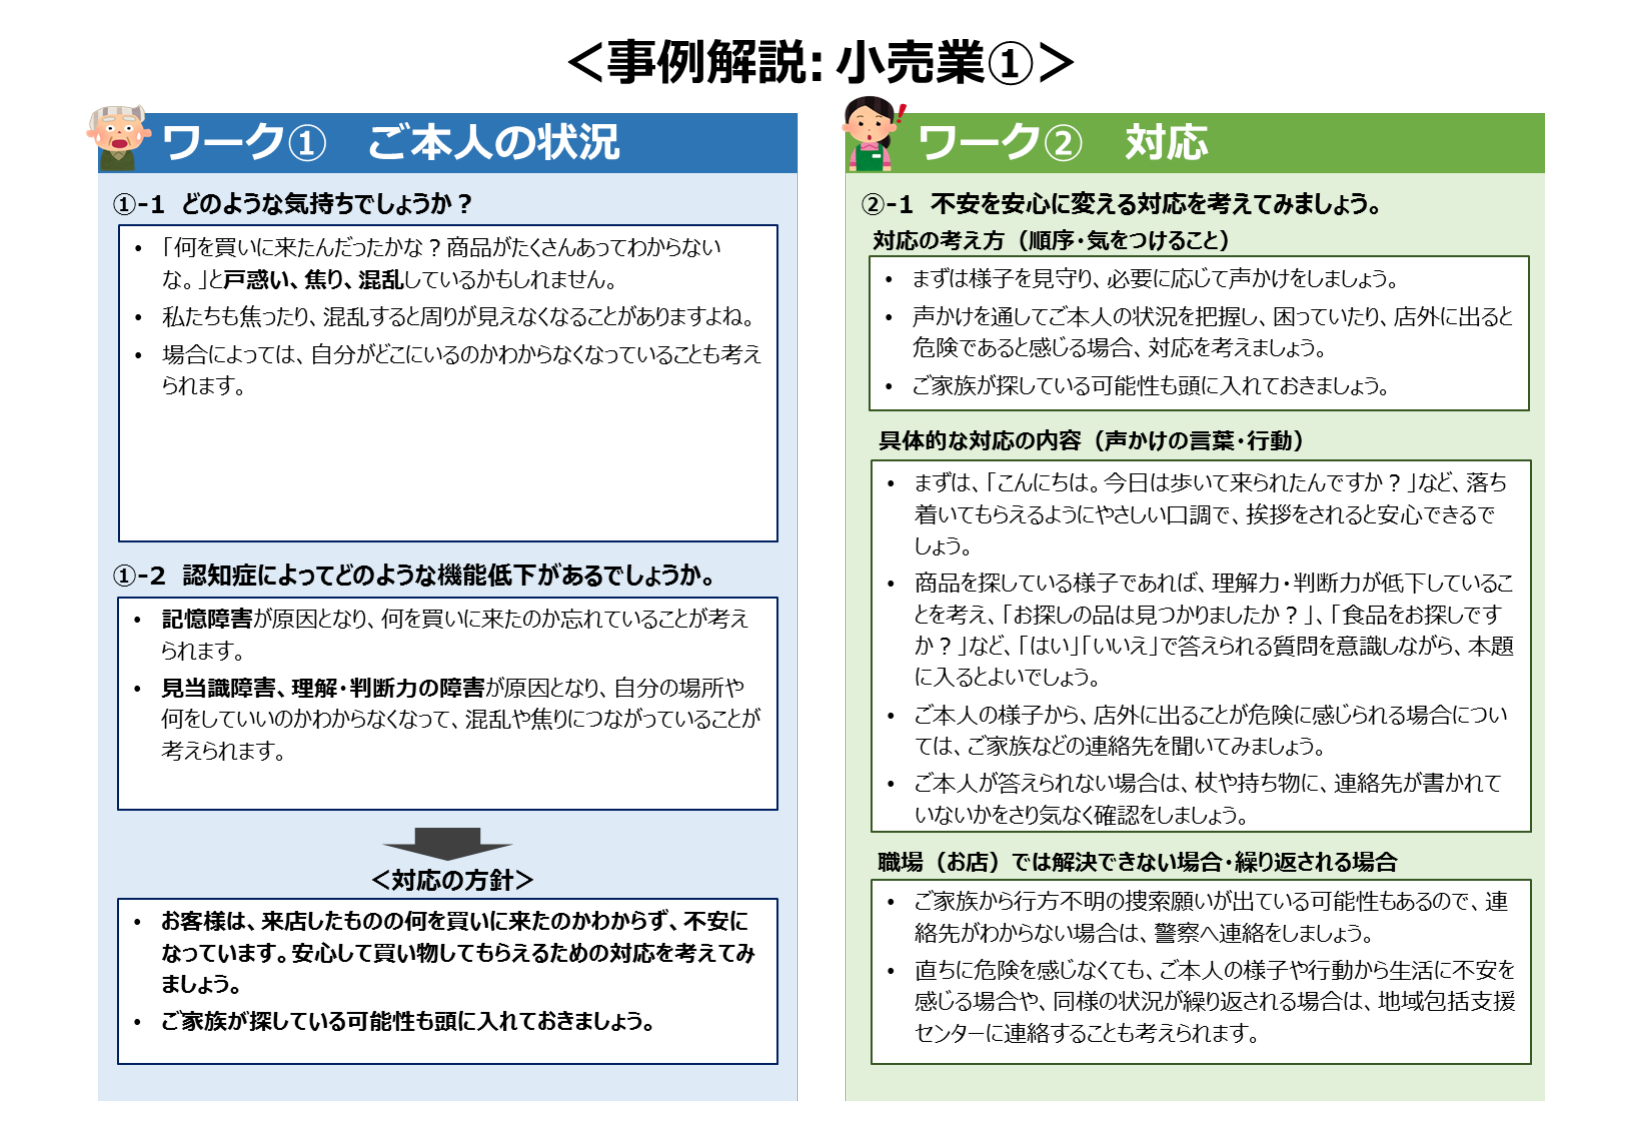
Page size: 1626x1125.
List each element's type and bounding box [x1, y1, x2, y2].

picture [80, 23, 1545, 1102]
